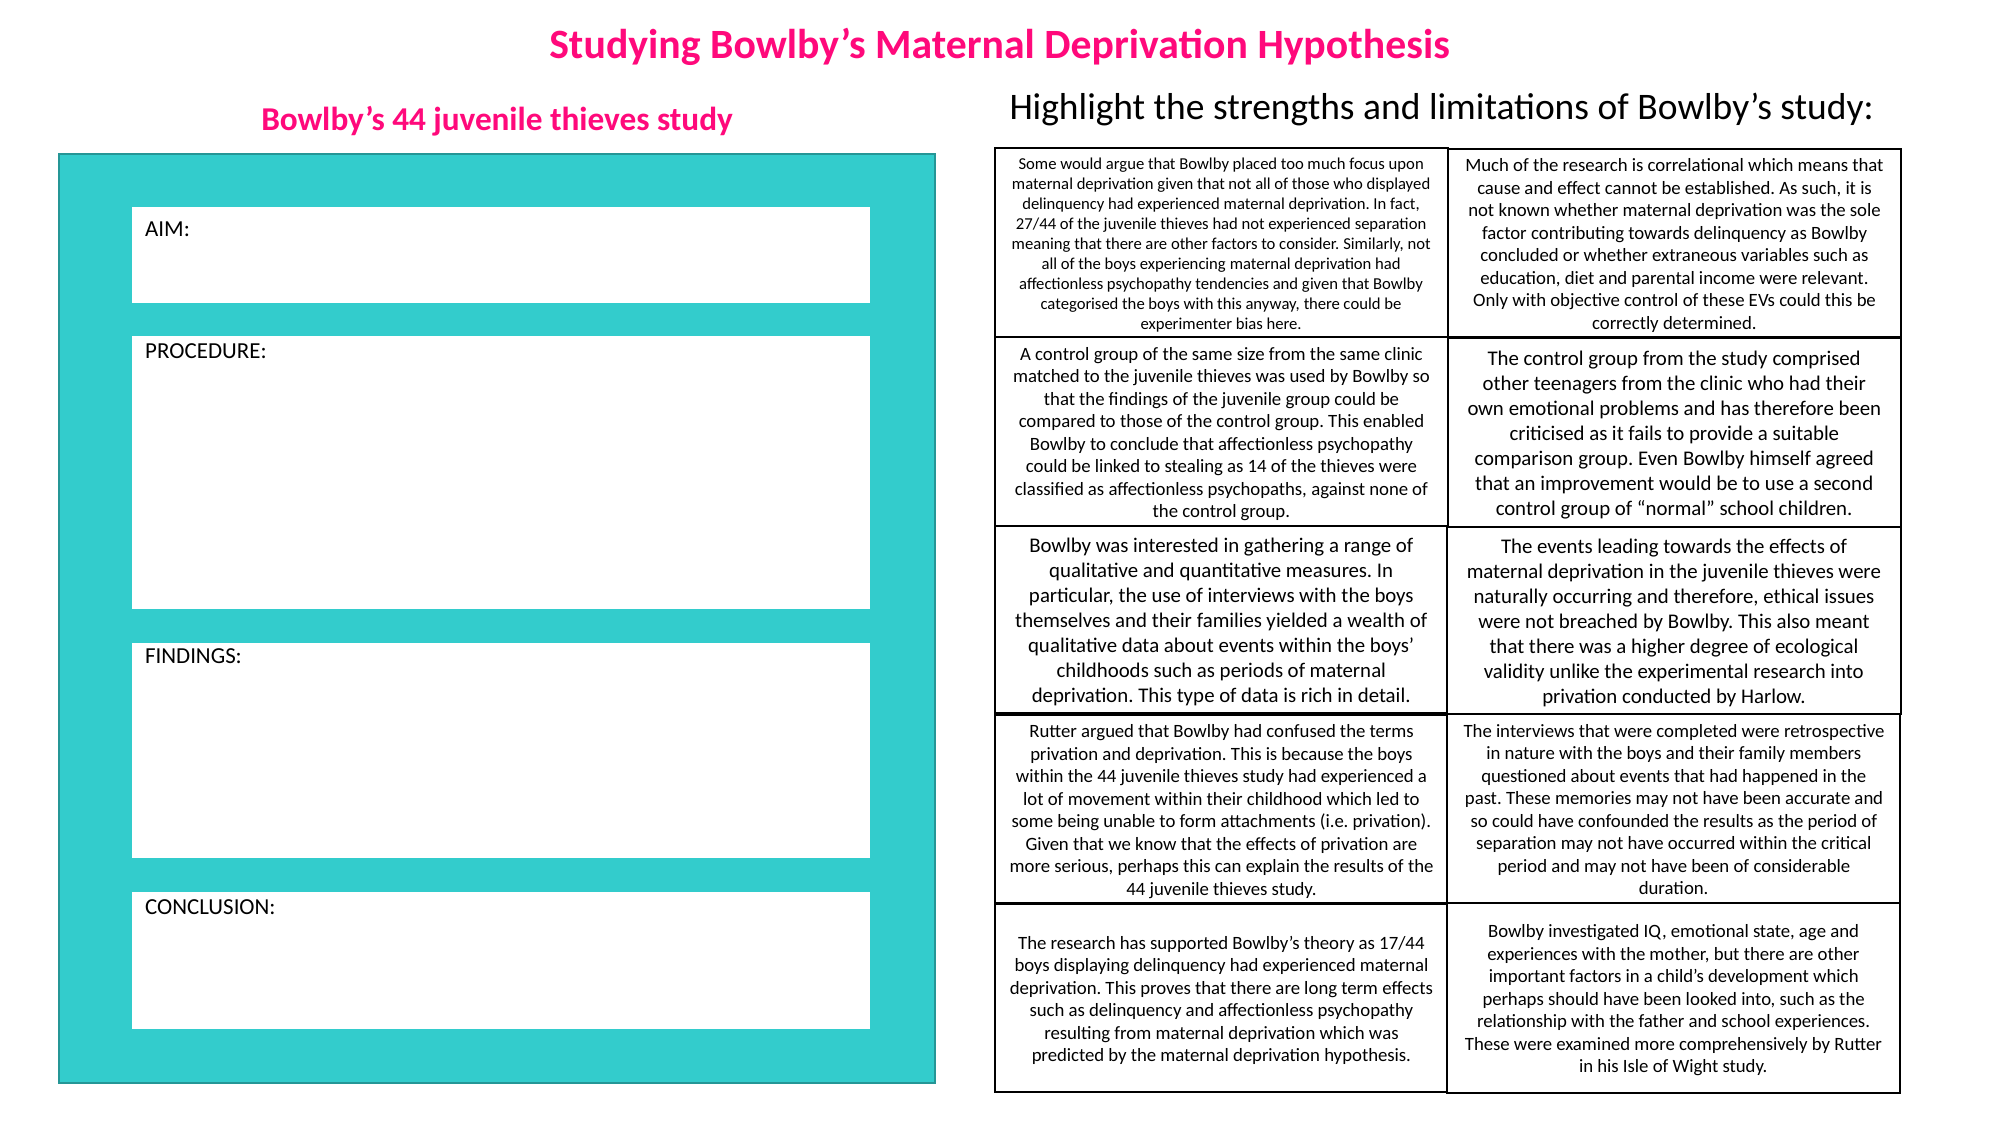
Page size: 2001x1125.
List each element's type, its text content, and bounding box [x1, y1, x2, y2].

text_box The interviews that were completed were retrospective in nature with the boys and their family members questioned about events that had happened in the past. These memories may not have been accurate and so could have confounded the results as the period of separation may not have occurred within the critical period and may not have been of considerable duration. [1446, 713, 1901, 902]
text_box A control group of the same size from the same clinic matched to the juvenile thieves was used by Bowlby so that the findings of the juvenile group could be compared to those of the control group. This enabled Bowlby to conclude that affectionless psychopathy could be linked to stealing as 14 of the thieves were classified as affectionless psychopaths, against none of the control group. [994, 338, 1447, 527]
text_box Bowlby was interested in gathering a range of qualitative and quantitative measures. In particular, the use of interviews with the boys themselves and their families yielded a wealth of qualitative data about events within the boys’ childhoods such as periods of maternal deprivation. This type of data is rich in detail. [994, 527, 1446, 714]
text_box The events leading towards the effects of maternal deprivation in the juvenile thieves were naturally occurring and therefore, ethical issues were not breached by Bowlby. This also meant that there was a higher degree of ecological validity unlike the experimental research into privation conducted by Harlow. [1446, 525, 1902, 715]
text_box Some would argue that Bowlby placed too much focus upon maternal deprivation given that not all of those who displayed delinquency had experienced maternal deprivation. In fact, 27/44 of the juvenile thieves had not experienced separation meaning that there are other factors to consider. Similarly, not all of the boys experiencing maternal deprivation had affectionless psychopathy tendencies and given that Bowlby categorised the boys with this anyway, there could be experimenter bias here. [994, 147, 1449, 338]
text_box The research has supported Bowlby’s theory as 17/44 boys displaying delinquency had experienced maternal deprivation. This proves that there are long term effects such as delinquency and affectionless psychopathy resulting from maternal deprivation which was predicted by the maternal deprivation hypothesis. [994, 904, 1446, 1093]
text_box The control group from the study comprised other teenagers from the clinic who had their own emotional problems and has therefore been criticised as it fails to provide a suitable comparison group. Even Bowlby himself agreed that an improvement would be to use a second control group of “normal” school children. [1447, 337, 1902, 528]
text_box Rutter argued that Bowlby had confused the terms privation and deprivation. This is because the boys within the 44 juvenile thieves study had experienced a lot of movement within their childhood which led to some being unable to form attachments (i.e. privation). Given that we know that the effects of privation are more serious, perhaps this can explain the results of the 44 juvenile thieves study. [994, 714, 1446, 904]
text_box Bowlby investigated IQ, emotional state, age and experiences with the mother, but there are other important factors in a child’s development which perhaps should have been looked into, such as the relationship with the father and school experiences. These were examined more comprehensively by Rutter in his Isle of Wight study. [1446, 902, 1901, 1094]
text_box FINDINGS: [129, 641, 872, 860]
text_box Studying Bowlby’s Maternal Deprivation Hypothesis [0, 9, 2000, 75]
text_box Much of the research is correlational which means that cause and effect cannot be established. As such, it is not known whether maternal deprivation was the sole factor contributing towards delinquency as Bowlby concluded or whether extraneous variables such as education, diet and parental income were relevant. Only with objective control of these EVs could this be correctly determined. [1447, 148, 1902, 337]
text_box AIM: [129, 205, 872, 305]
text_box Highlight the strengths and limitations of Bowlby’s study: [994, 74, 1901, 135]
text_box PROCEDURE: [129, 334, 872, 611]
text_box CONCLUSION: [129, 890, 872, 1031]
text_box [58, 153, 936, 1084]
text_box Bowlby’s 44 juvenile thieves study [59, 89, 936, 145]
